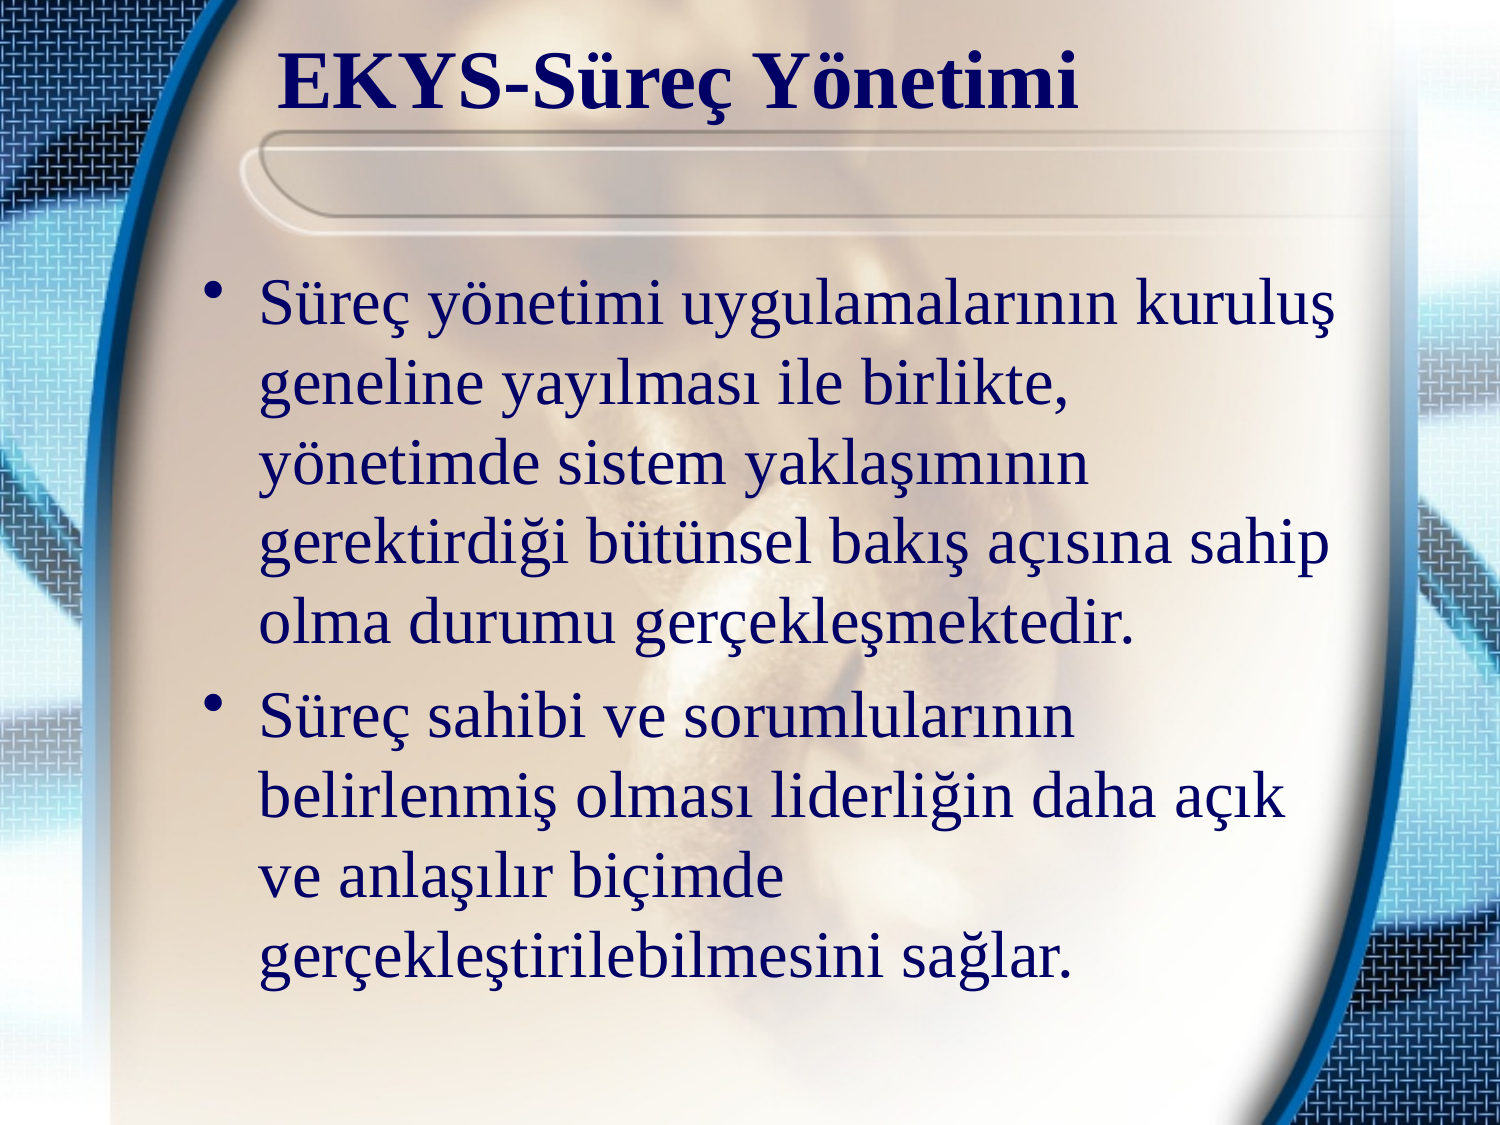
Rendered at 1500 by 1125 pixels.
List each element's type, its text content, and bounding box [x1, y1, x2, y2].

title EKYS-Süreç Yönetimi [262, 12, 1413, 138]
list Süreç yönetimi uygulamalarının kuruluş geneline yayılması ile birlikte, yönetimde sistem yaklaşımının gerektirdiği bütünsel bakış açısına sahip olma durumu gerçekleşmektedir. Süreç sahibi ve sorumlularının belirlenmiş olması liderliğin daha açık ve anlaşılır biçimde gerçekleştirilebilmesini sağlar. [187, 249, 1363, 1048]
picture [0, 0, 1500, 1125]
